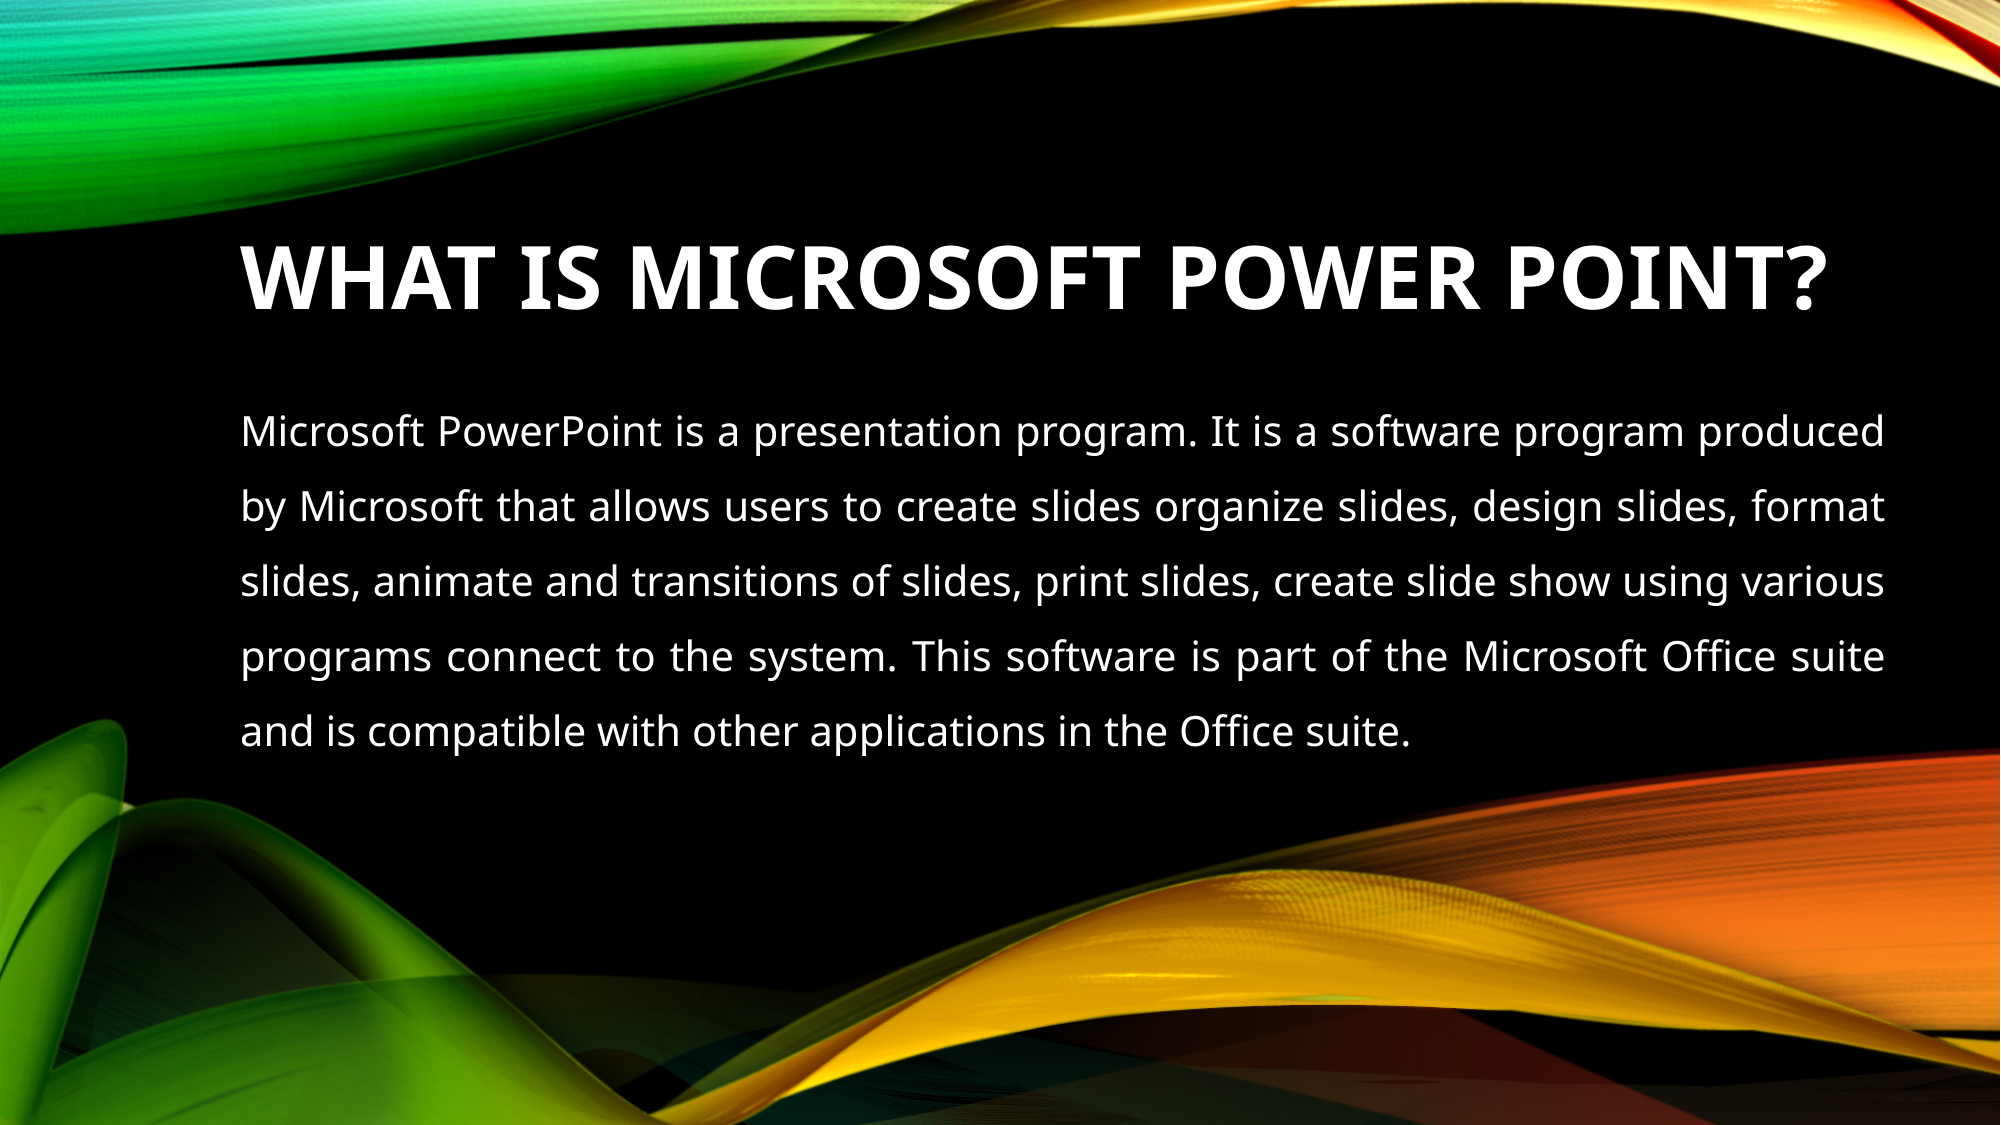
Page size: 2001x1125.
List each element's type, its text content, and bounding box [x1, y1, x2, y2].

picture [0, 717, 2000, 1125]
subtitle Microsoft PowerPoint is a presentation program. It is a software program produced by Microsoft that allows users to create slides organize slides, design slides, format slides, animate and transitions of slides, print slides, create slide show using various programs connect to the system. This software is part of the Microsoft Office suite and is compatible with other applications in the Office suite. [225, 371, 1902, 793]
picture [0, 0, 2000, 237]
title What is Microsoft Power Point? [225, 217, 1857, 336]
